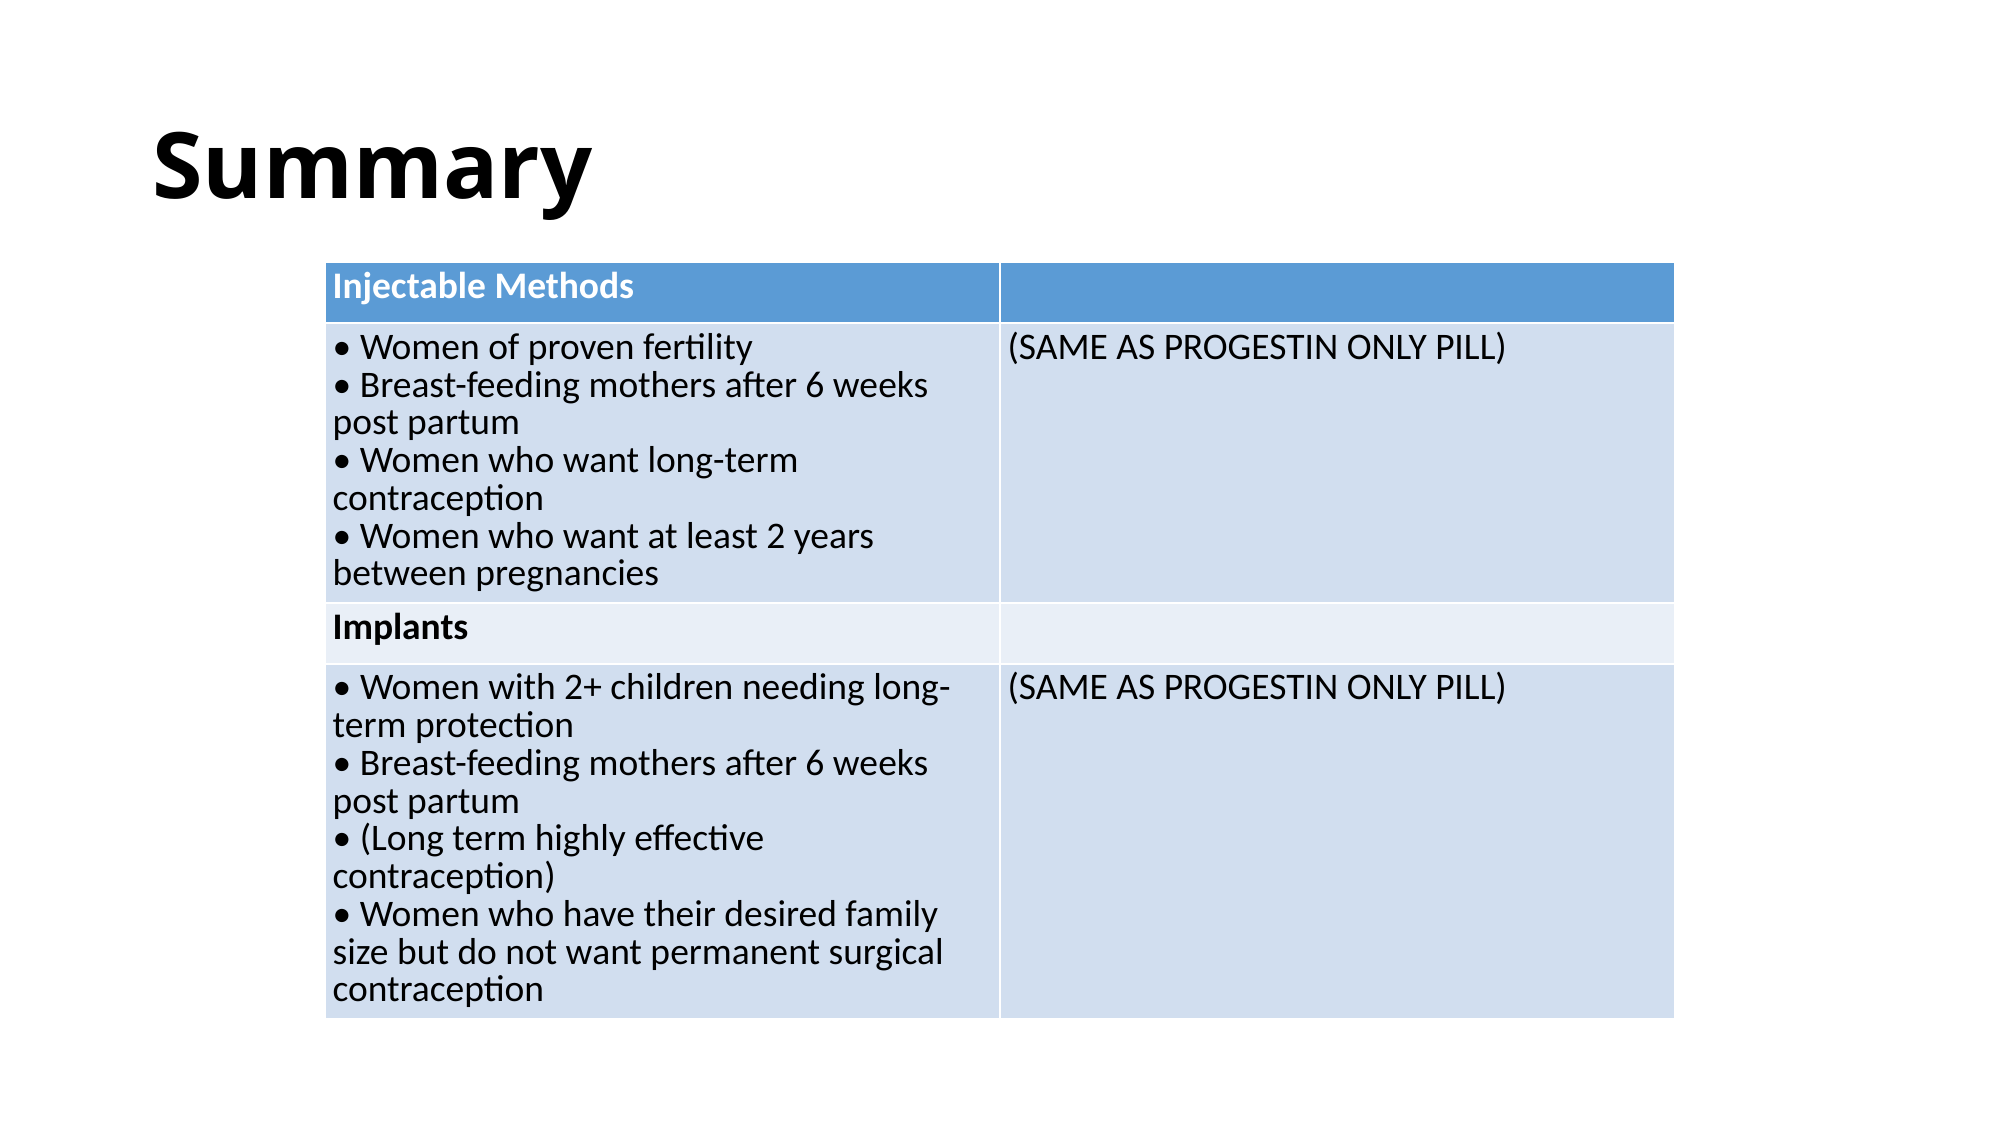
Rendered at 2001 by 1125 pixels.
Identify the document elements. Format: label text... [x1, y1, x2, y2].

table_cell • Women with 2+ children needing long-term protection • Breast-feeding mothers after 6 weeks post partum • (Long term highly effective contraception) • Women who have their desired family size but do not want permanent surgical contraception [326, 665, 999, 1018]
table_cell • Women of proven fertility • Breast-feeding mothers after 6 weeks post partum • Women who want long-term contraception • Women who want at least 2 years between pregnancies [326, 324, 999, 602]
table_cell (SAME AS PROGESTIN ONLY PILL) [1001, 324, 1674, 602]
table_cell [1001, 604, 1674, 663]
table_header [1001, 263, 1674, 322]
table_header Injectable Methods [326, 263, 999, 322]
title Summary [137, 59, 1863, 278]
table_cell (SAME AS PROGESTIN ONLY PILL) [1001, 665, 1674, 1018]
table_cell Implants [326, 604, 999, 663]
